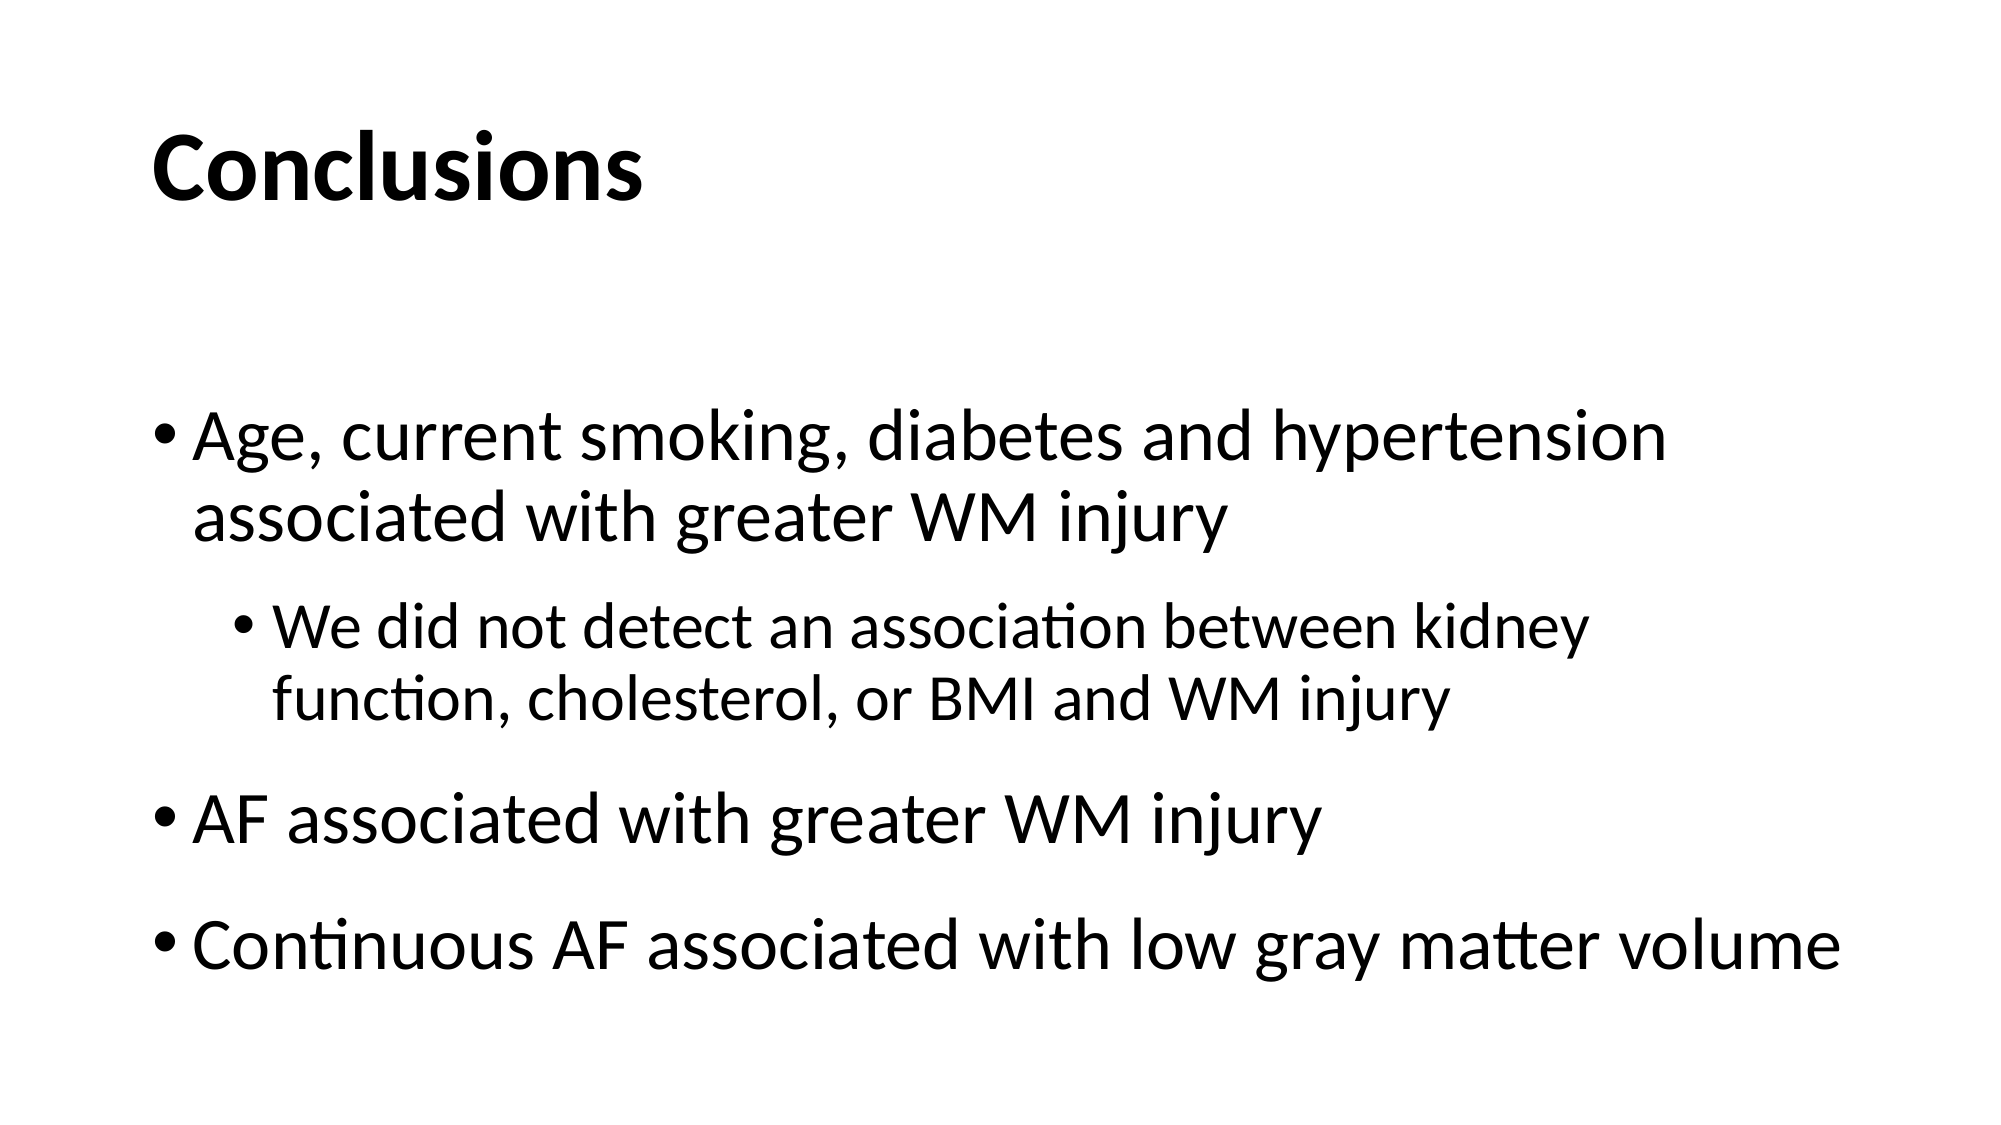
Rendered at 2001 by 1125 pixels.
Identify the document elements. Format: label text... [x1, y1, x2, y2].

title Conclusions [137, 59, 1863, 278]
list Age, current smoking, diabetes and hypertension associated with greater WM injury We did not detect an association between kidney function, cholesterol, or BMI and WM injury AF associated with greater WM injury Continuous AF associated with low gray matter volume [137, 299, 1863, 1014]
